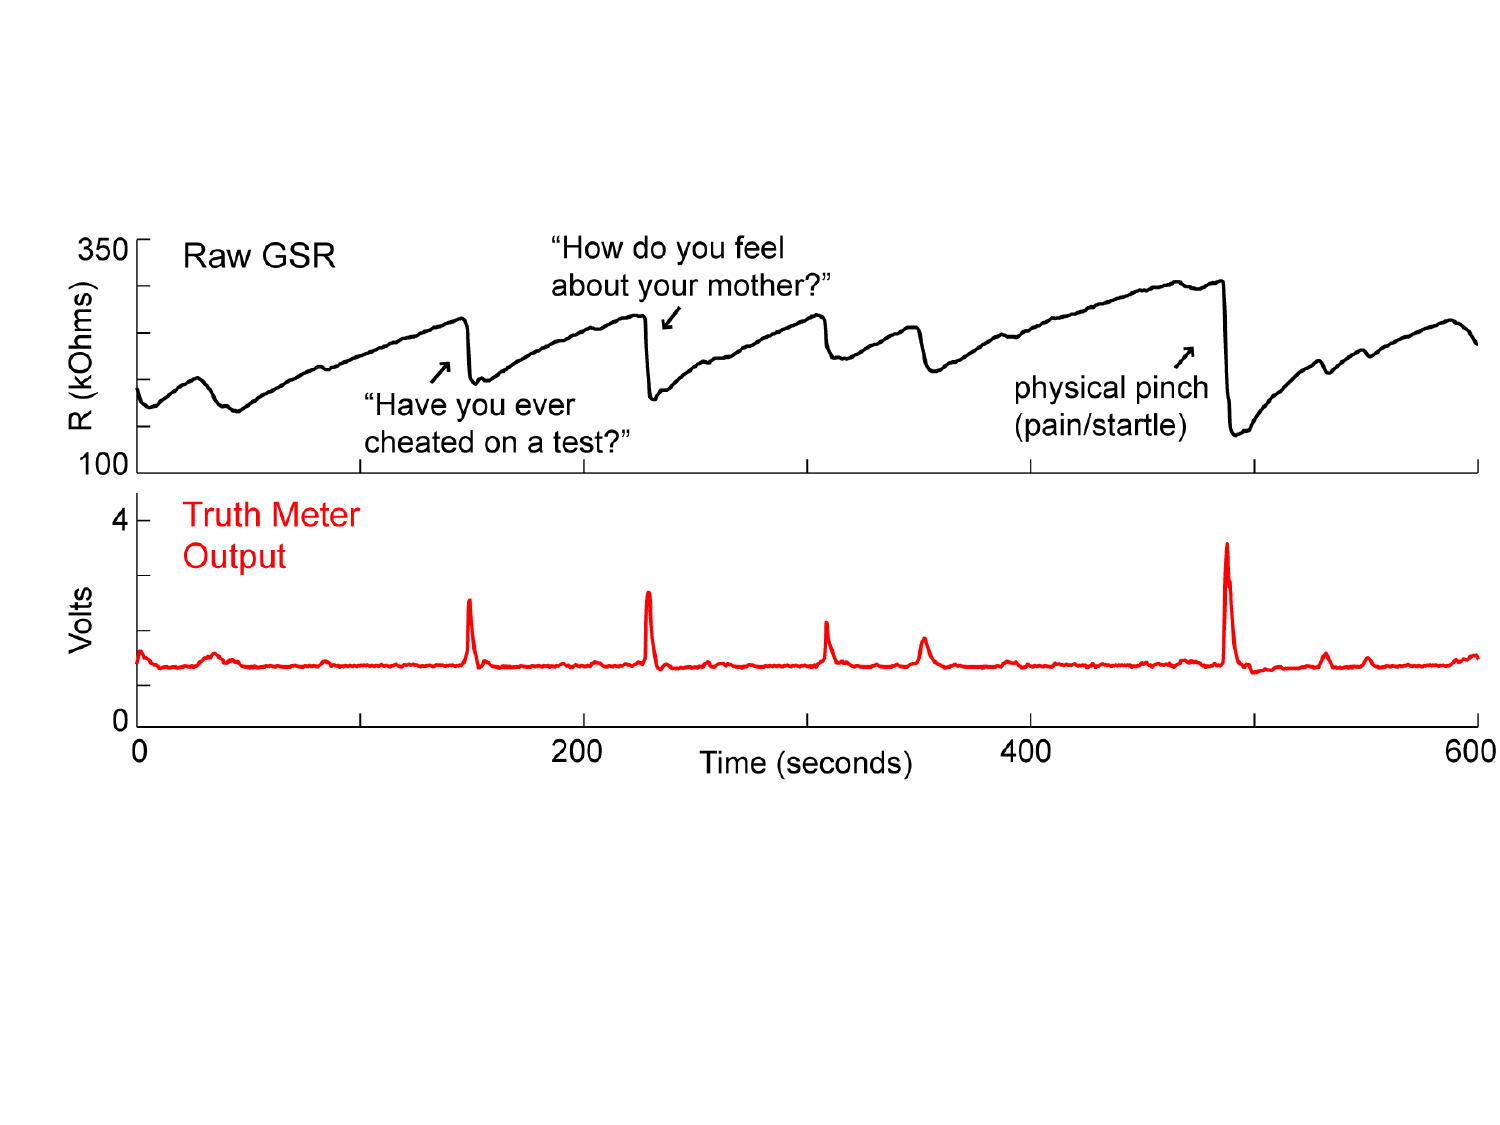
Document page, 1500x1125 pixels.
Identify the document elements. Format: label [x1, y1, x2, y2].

picture [64, 231, 1497, 783]
